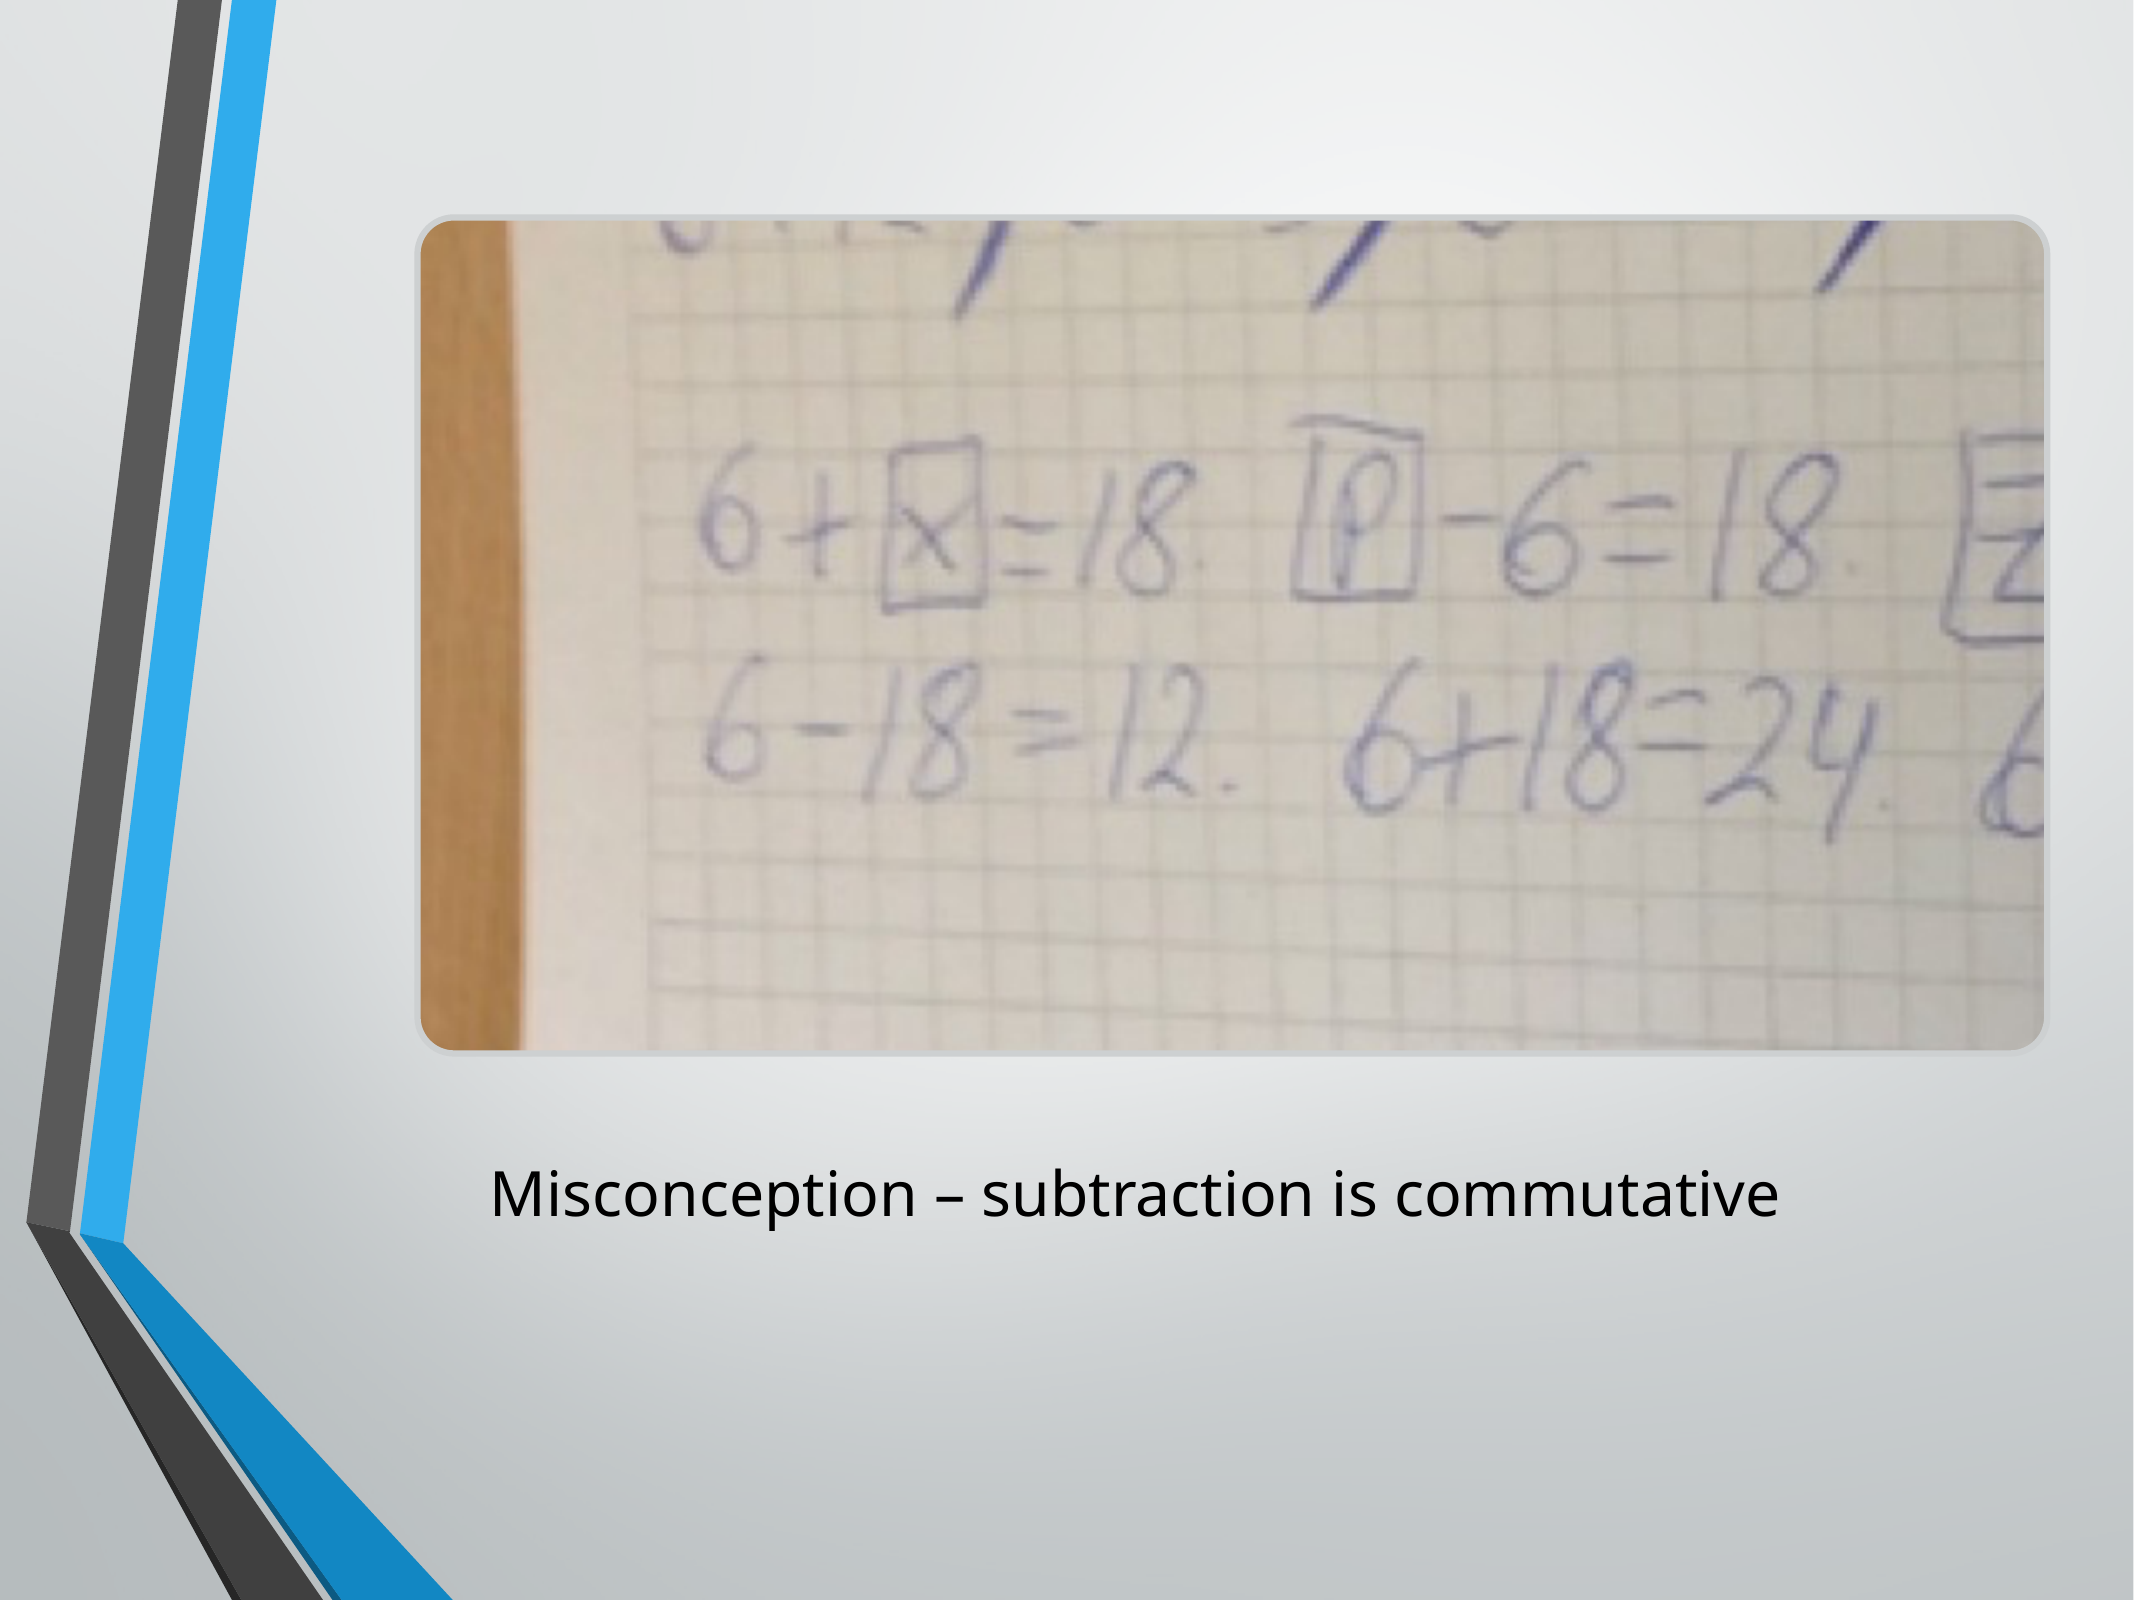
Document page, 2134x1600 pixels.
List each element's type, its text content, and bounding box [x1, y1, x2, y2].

title Misconception – subtraction is commutative [259, 1104, 2013, 1237]
picture [417, 217, 2048, 1054]
